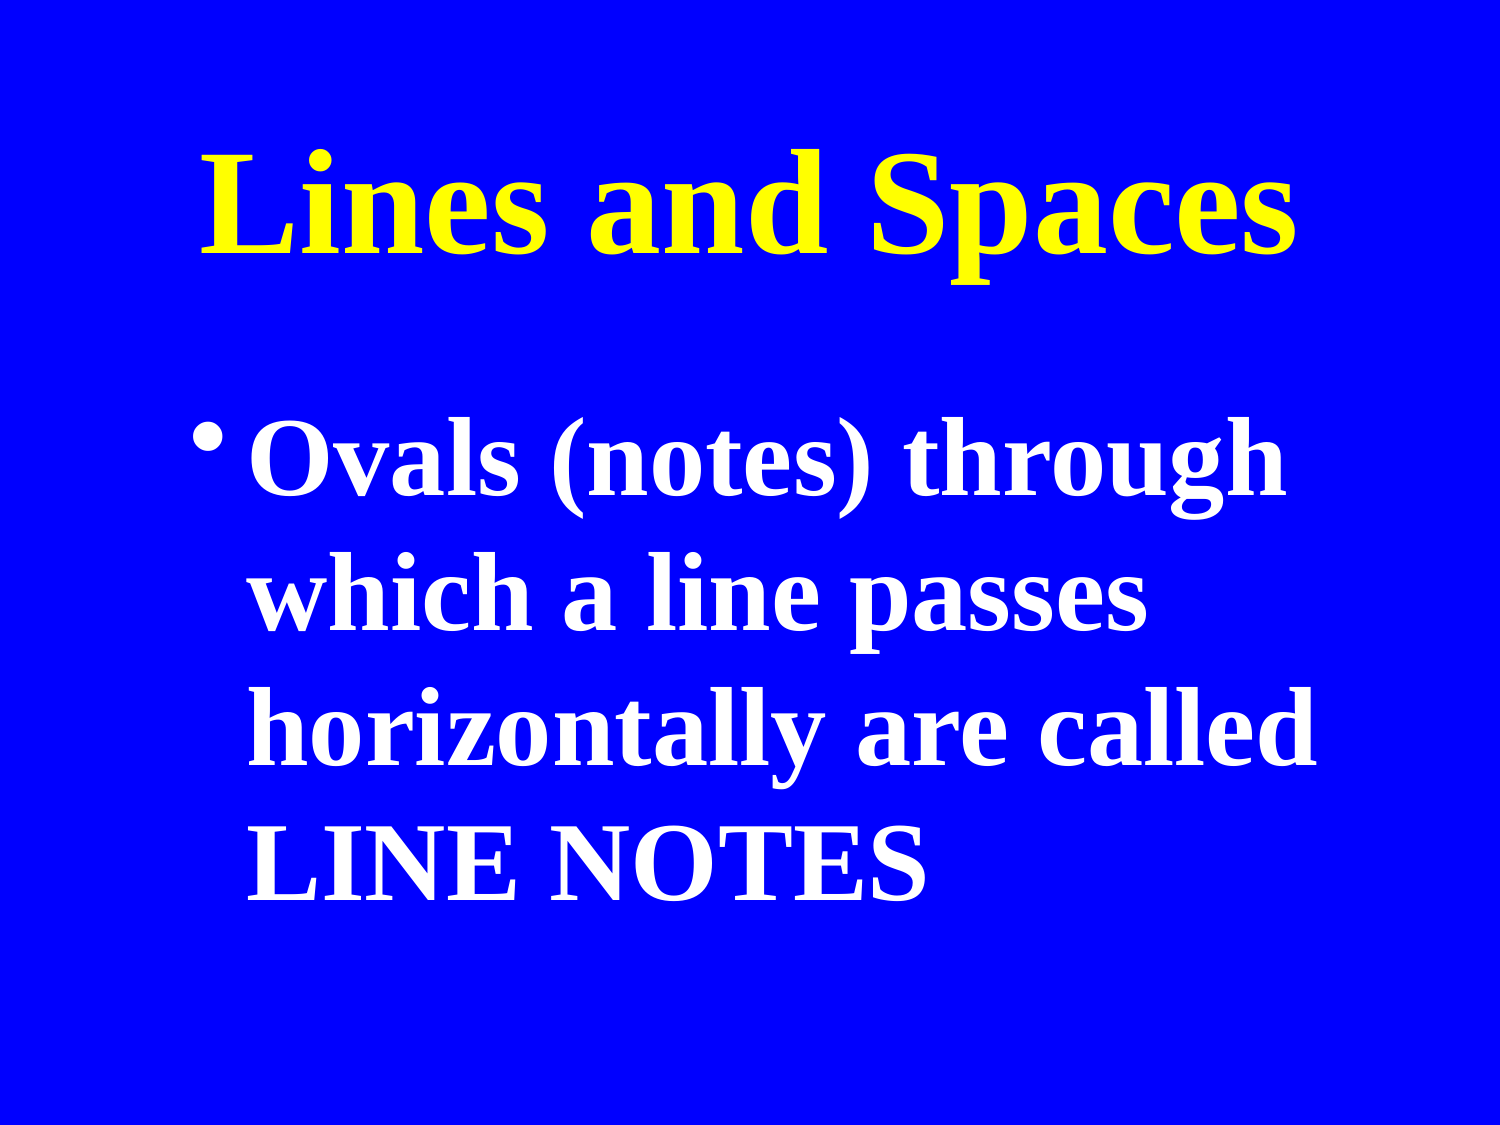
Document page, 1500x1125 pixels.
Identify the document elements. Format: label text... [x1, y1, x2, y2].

title Lines and Spaces [112, 99, 1388, 288]
list Ovals (notes) through which a line passes horizontally are called LINE NOTES [174, 374, 1451, 1051]
